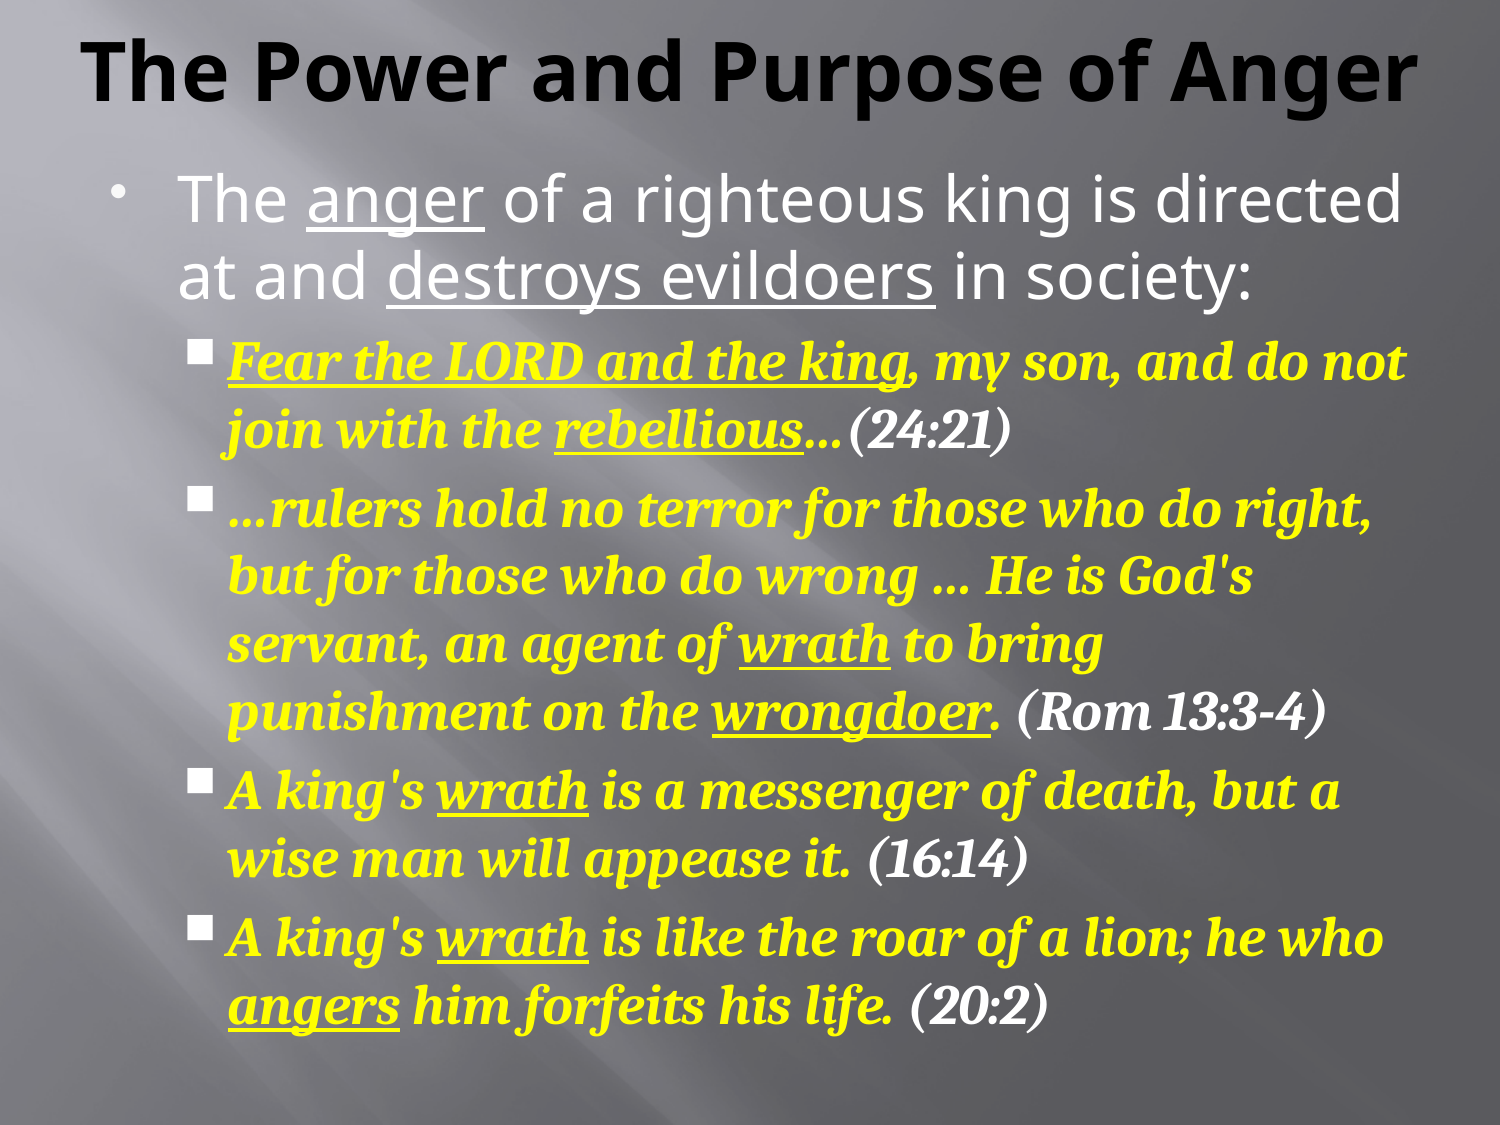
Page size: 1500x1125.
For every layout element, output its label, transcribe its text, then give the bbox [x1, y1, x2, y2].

list The anger of a righteous king is directed at and destroys evildoers in society: Fear the LORD and the king, my son, and do not join with the rebellious…(24:21) …rulers hold no terror for those who do right, but for those who do wrong … He is God's servant, an agent of wrath to bring punishment on the wrongdoer. (Rom 13:3-4) A king's wrath is a messenger of death, but a wise man will appease it. (16:14) A king's wrath is like the roar of a lion; he who angers him forfeits his life. (20:2) [75, 149, 1425, 1125]
title The Power and Purpose of Anger [0, 0, 1500, 138]
